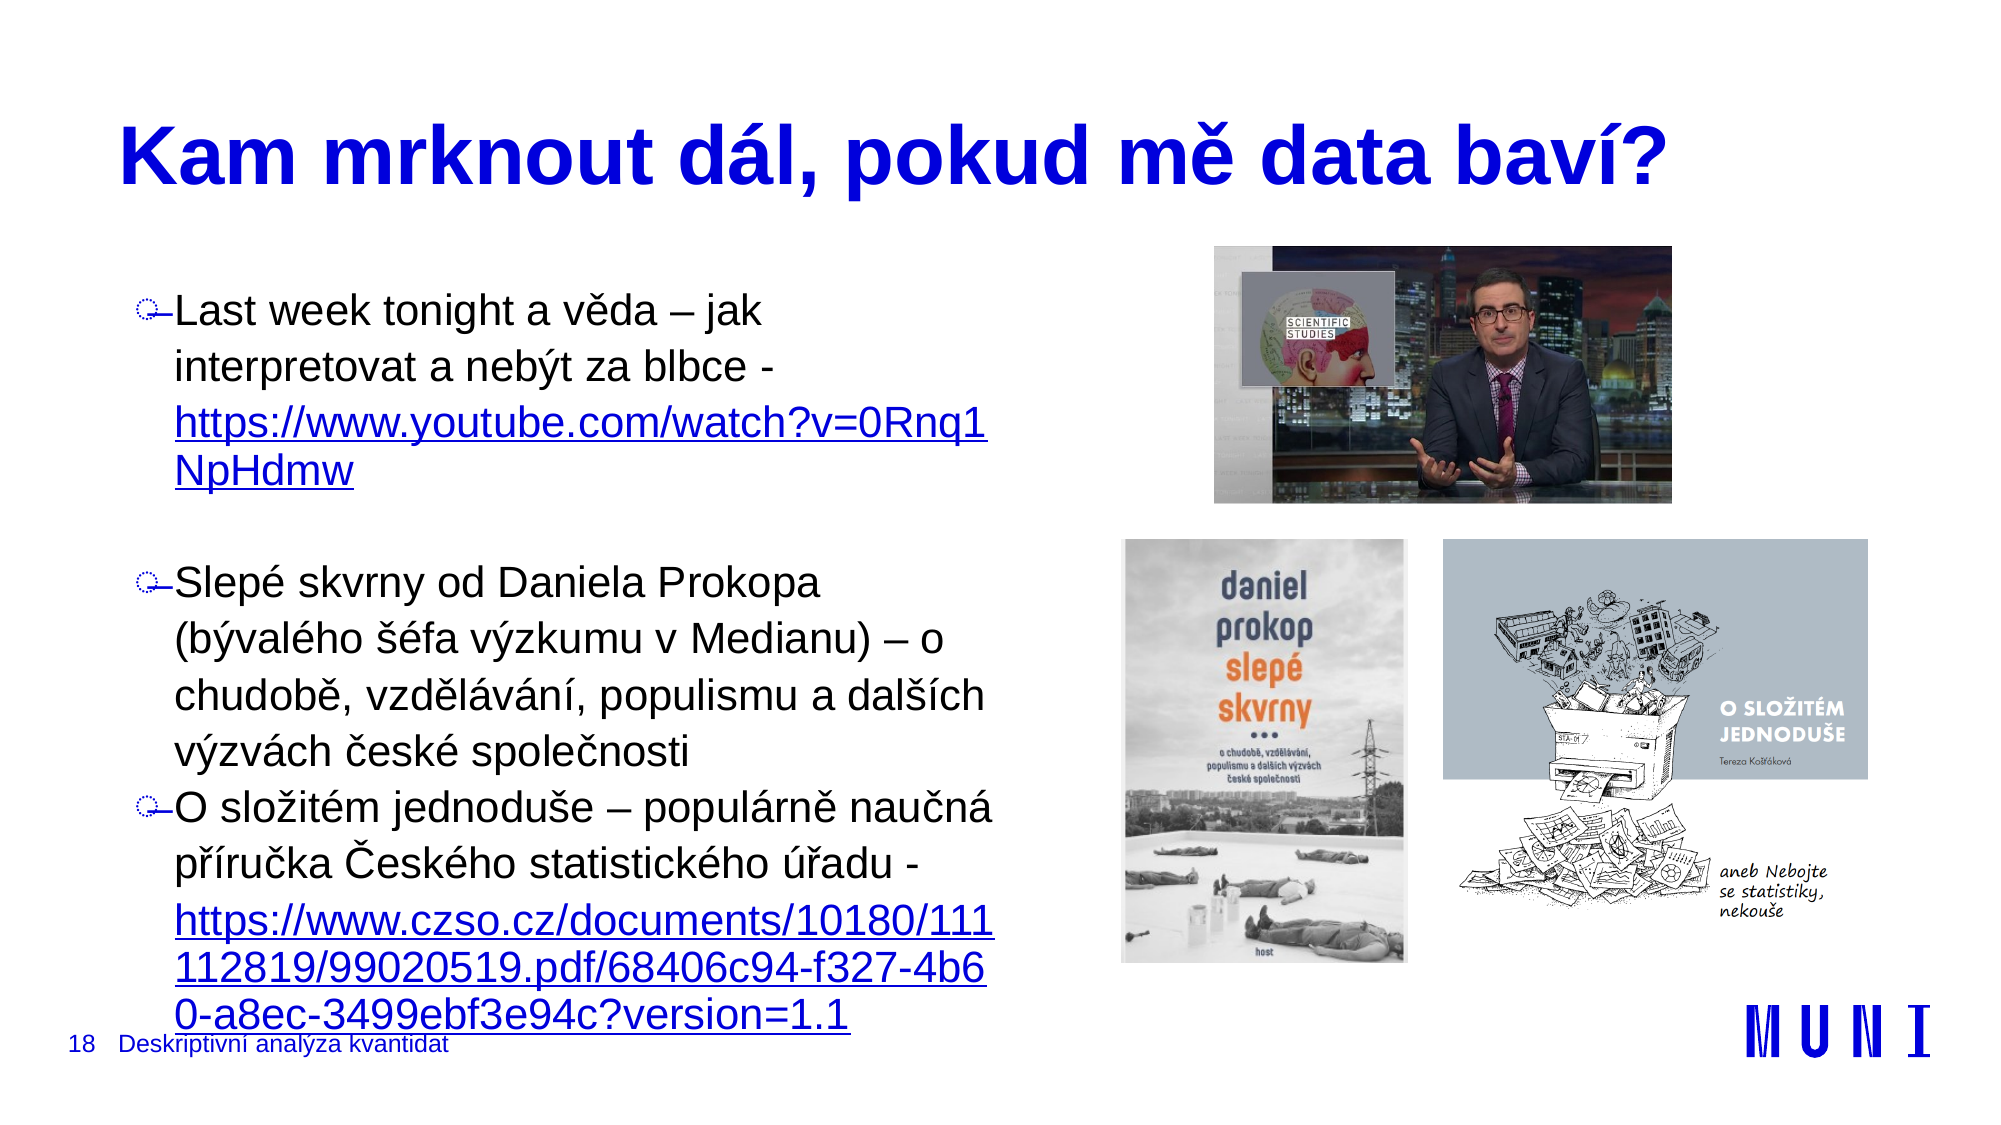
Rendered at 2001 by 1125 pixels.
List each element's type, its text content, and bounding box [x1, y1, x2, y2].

footer Deskriptivní analýza kvantidat [118, 1021, 1418, 1063]
picture [1120, 539, 1408, 963]
slide_number 18 [67, 1021, 110, 1063]
picture [1442, 539, 1868, 965]
list Last week tonight a věda – jak interpretovat a nebýt za blbce - https://www.youtube.com/watch?v=0Rnq1NpHdmw Slepé skvrny od Daniela Prokopa (bývalého šéfa výzkumu v Medianu) – o chudobě, vzdělávání, populismu a dalších výzvách české společnosti O složitém jednoduše – populárně naučná příručka Českého statistického úřadu - https://www.czso.cz/documents/10180/111112819/99020519.pdf/68406c94-f327-4b60-a8ec-3499ebf3e94c?version=1.1 [118, 277, 1000, 957]
title Kam mrknout dál, pokud mě data baví? [118, 118, 1883, 193]
picture [1214, 246, 1672, 504]
